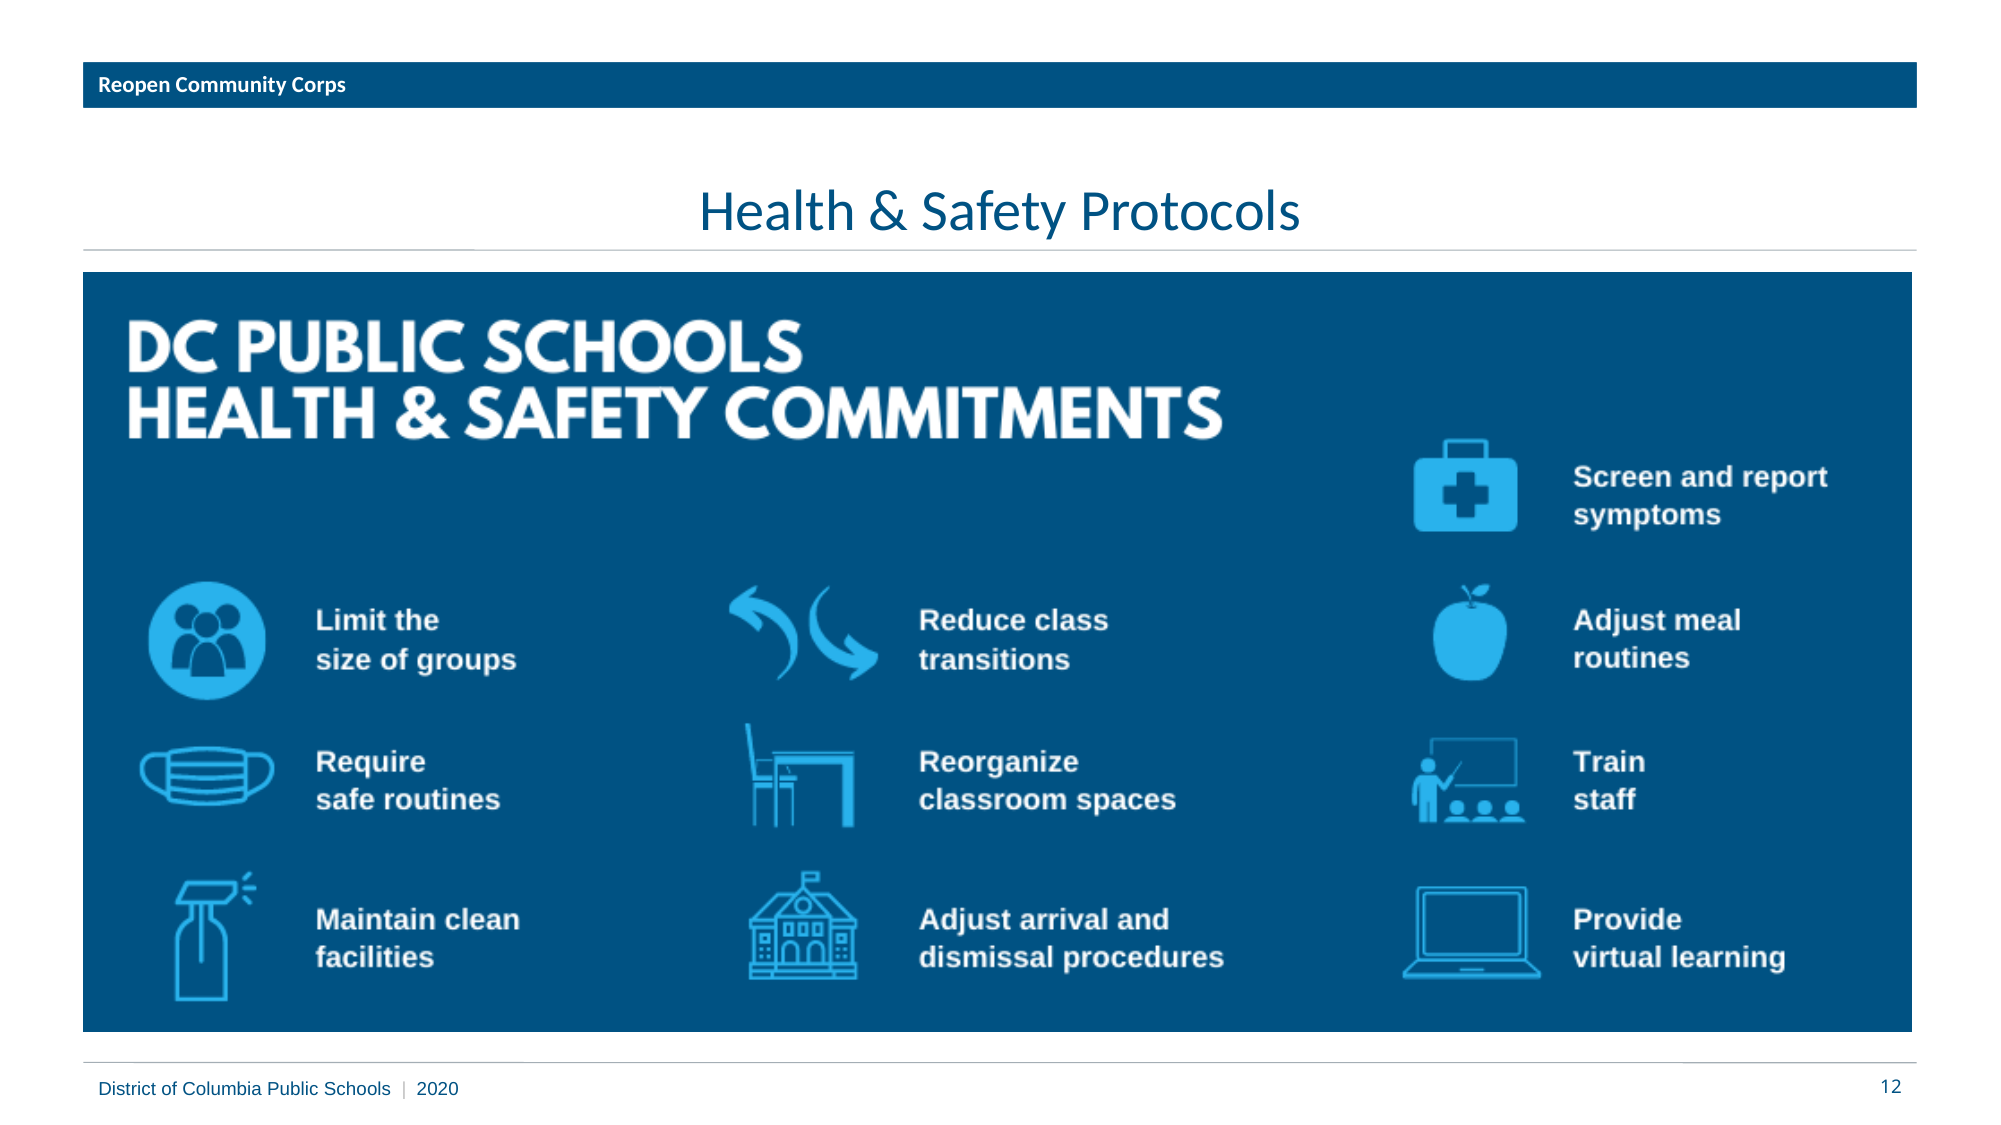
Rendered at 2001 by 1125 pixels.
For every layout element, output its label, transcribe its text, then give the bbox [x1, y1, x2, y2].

title Health & Safety Protocols [83, 108, 1917, 250]
picture [83, 271, 1913, 1032]
slide_number 12 [1433, 1062, 1917, 1113]
list Reopen Community Corps [83, 62, 1917, 108]
slide_number District of Columbia Public Schools | 2020 [83, 1062, 1400, 1113]
